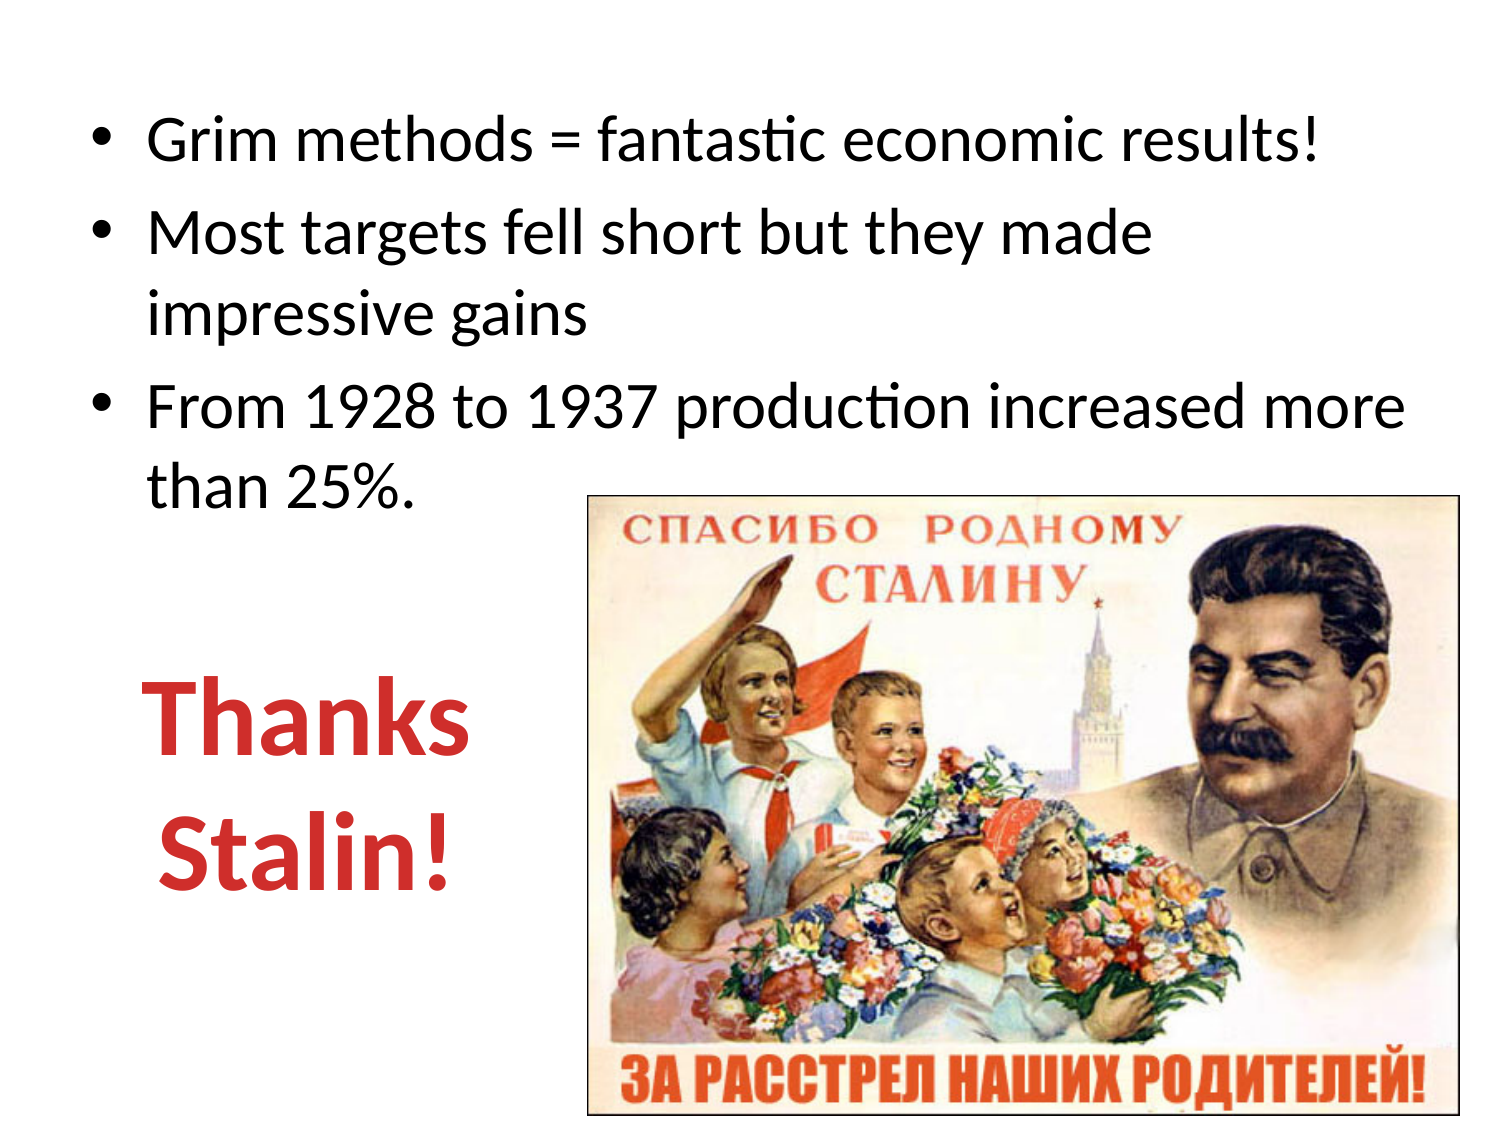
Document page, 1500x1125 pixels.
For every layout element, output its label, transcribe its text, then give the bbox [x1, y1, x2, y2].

list Grim methods = fantastic economic results! Most targets fell short but they made impressive gains From 1928 to 1937 production increased more than 25%. [75, 87, 1450, 1075]
picture [587, 494, 1460, 1116]
text_box Thanks Stalin! [126, 635, 513, 921]
